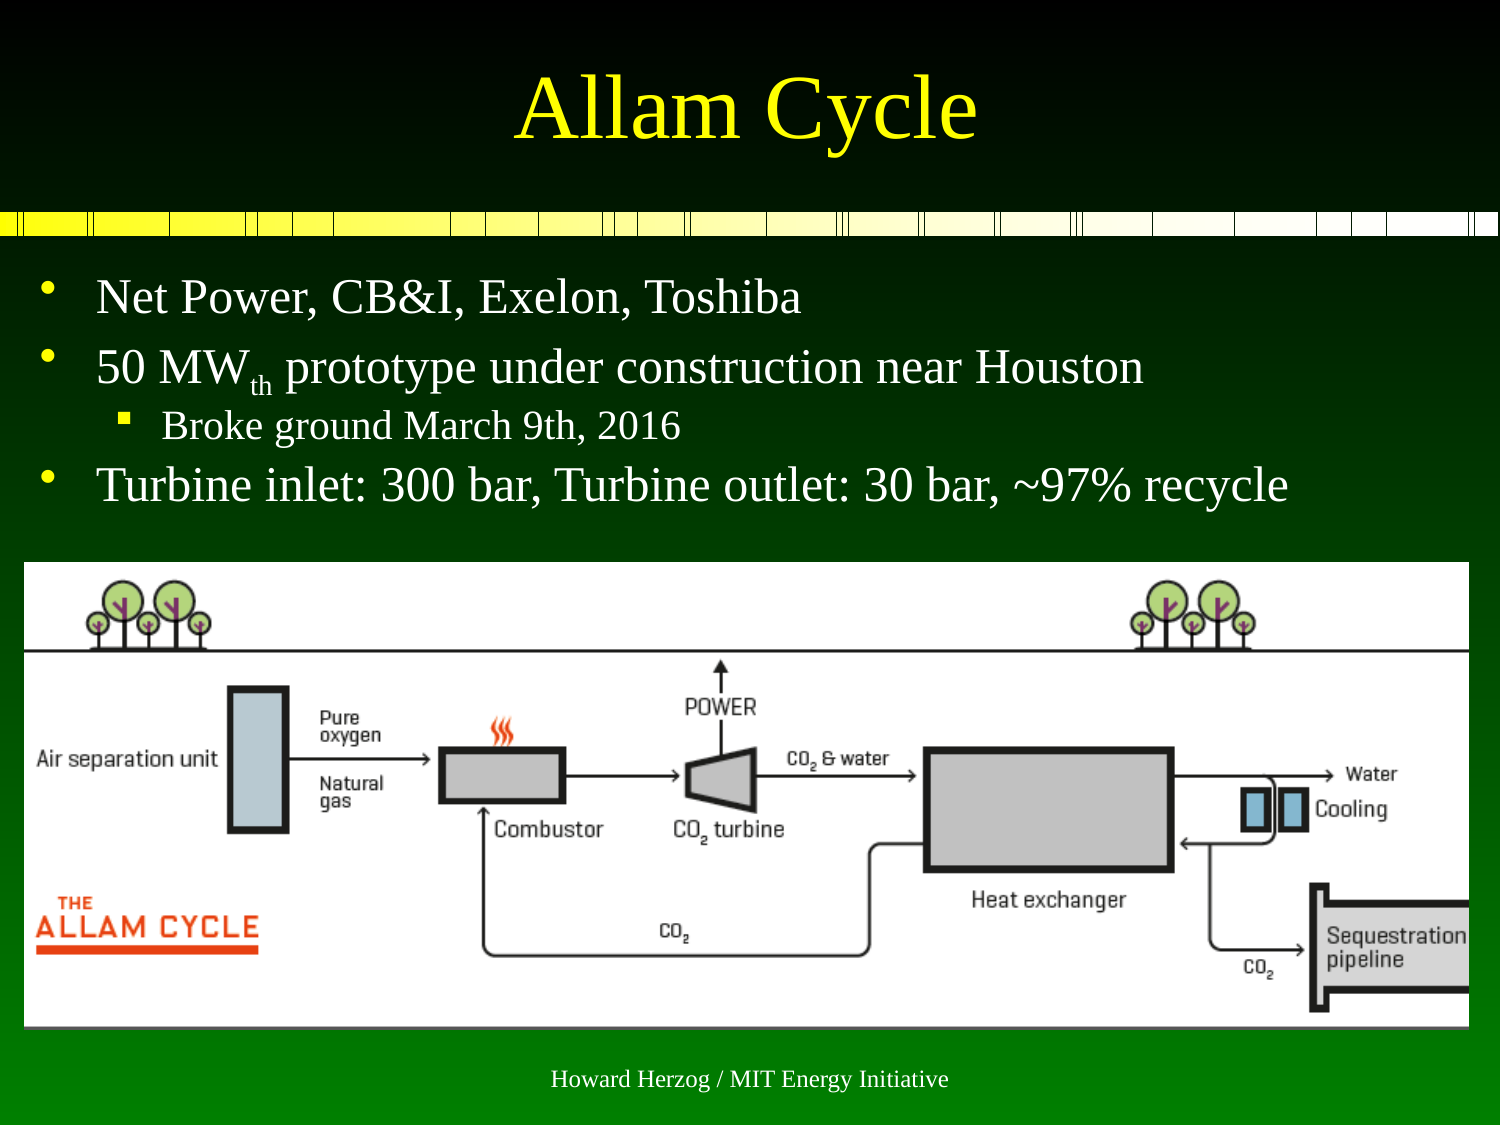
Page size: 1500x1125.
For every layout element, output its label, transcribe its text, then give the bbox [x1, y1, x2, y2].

list Net Power, CB&I, Exelon, Toshiba 50 MWth prototype under construction near Houston Broke ground March 9th, 2016 Turbine inlet: 300 bar, Turbine outlet: 30 bar, ~97% recycle [24, 262, 1469, 561]
footer Howard Herzog / MIT Energy Initiative [512, 1039, 988, 1101]
title Allam Cycle [110, 27, 1383, 176]
picture [24, 562, 1469, 1030]
